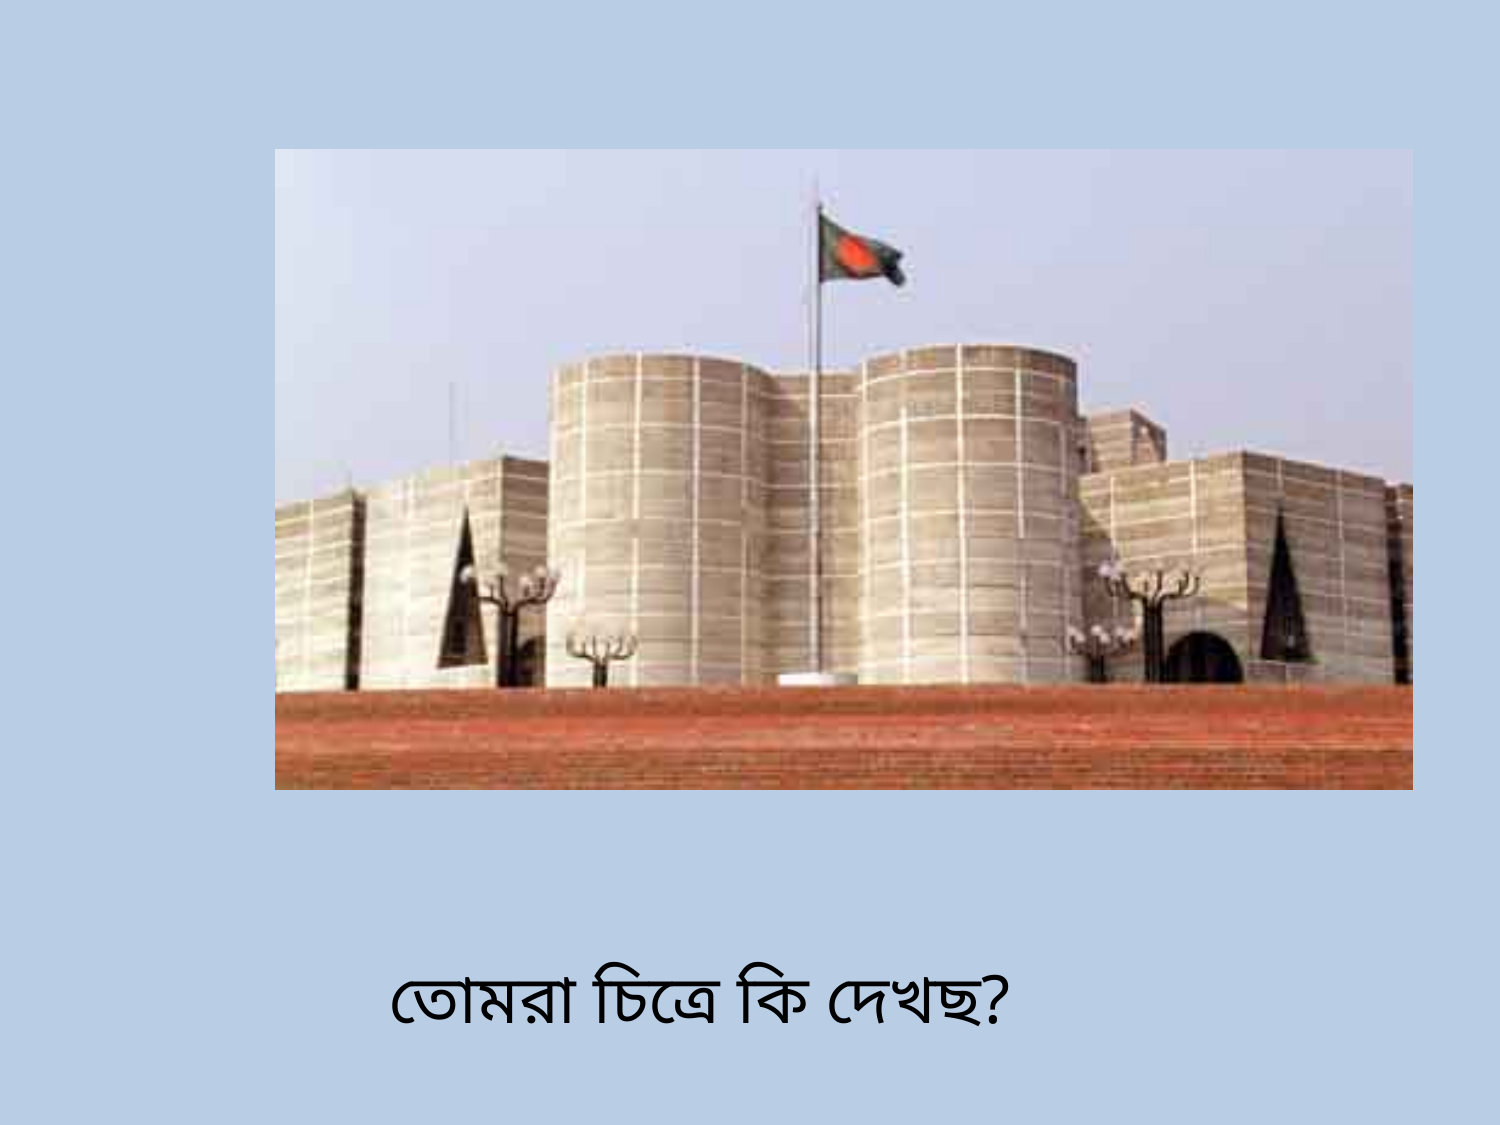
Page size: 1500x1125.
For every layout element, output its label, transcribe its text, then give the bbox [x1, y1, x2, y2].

picture [274, 149, 1413, 790]
text_box তোমরা চিত্রে কি দেখছ? [237, 949, 1163, 1045]
